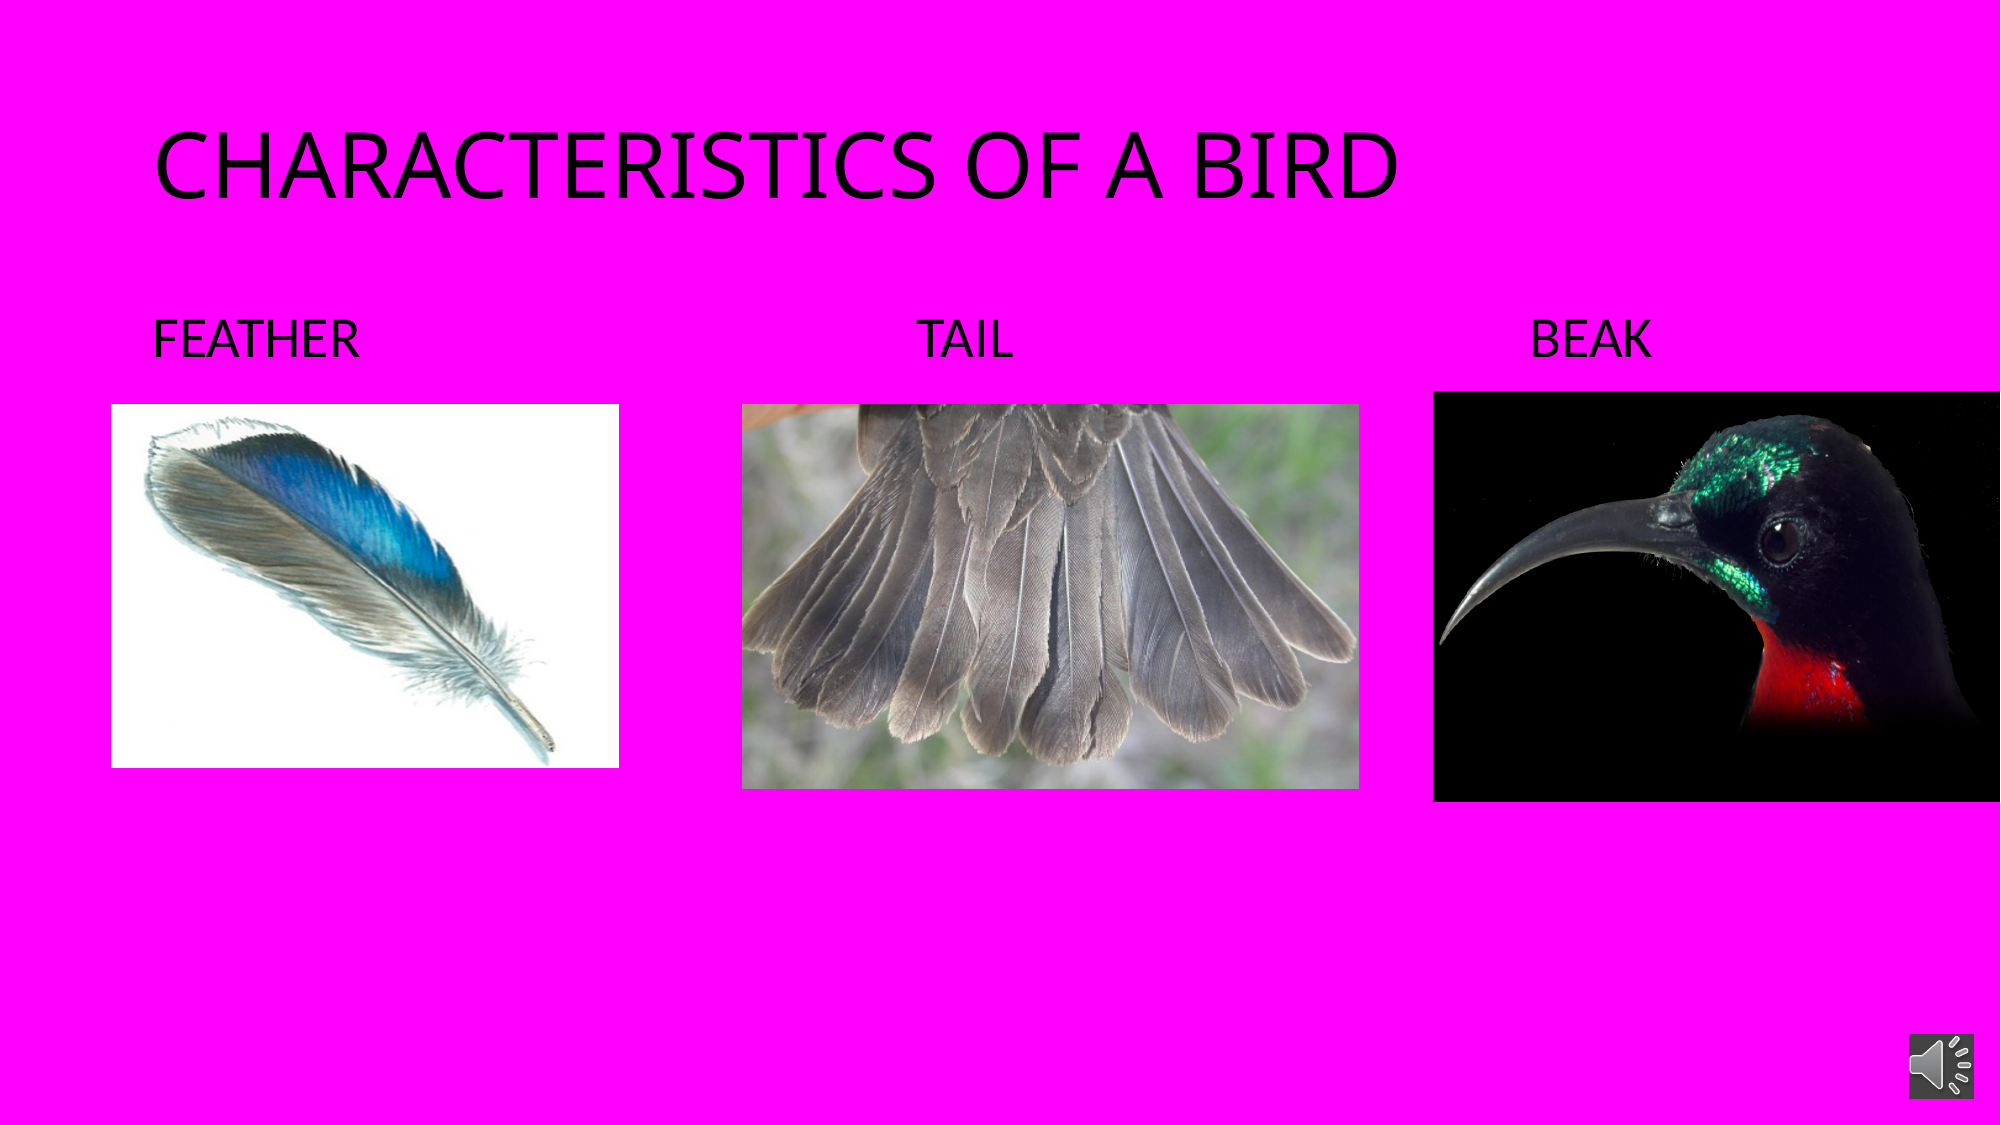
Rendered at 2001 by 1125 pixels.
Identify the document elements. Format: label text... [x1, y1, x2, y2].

picture [1908, 1033, 1975, 1100]
picture [111, 404, 619, 768]
picture [1433, 391, 2000, 802]
title CHARACTERISTICS OF A BIRD [137, 59, 1863, 278]
list FEATHER TAIL BEAK [137, 299, 1863, 1014]
picture [742, 404, 1359, 789]
